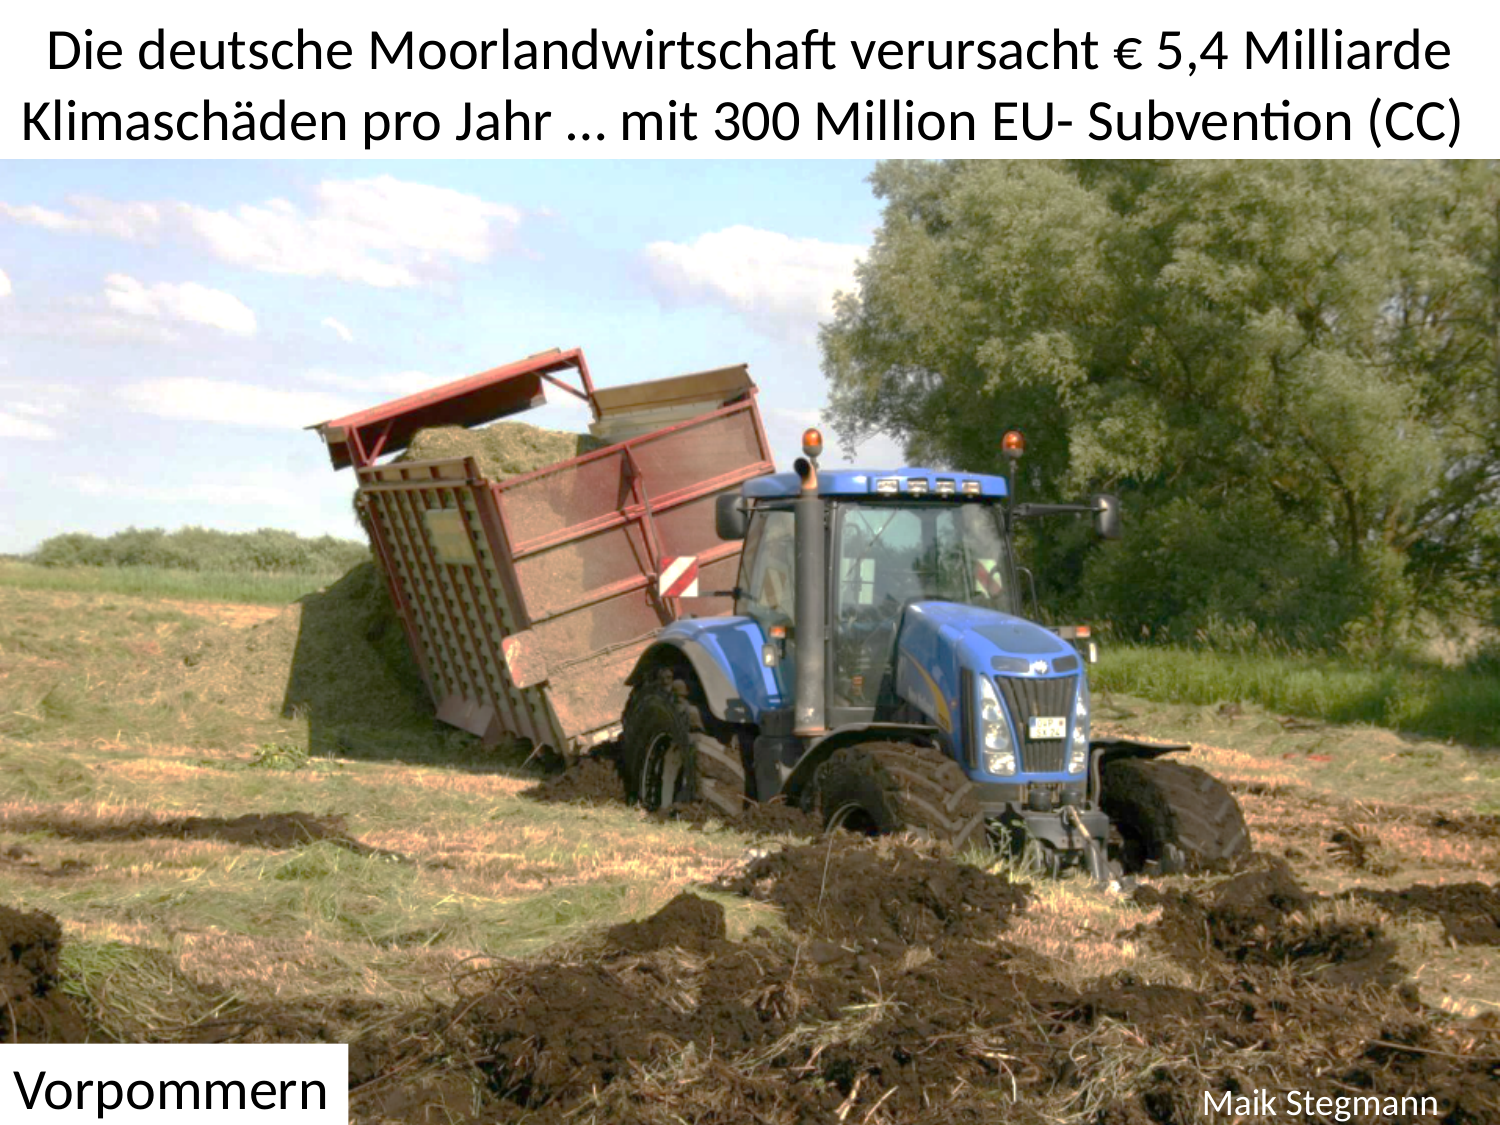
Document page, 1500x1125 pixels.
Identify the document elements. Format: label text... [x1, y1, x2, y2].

picture [0, 121, 1500, 1125]
text_box Die deutsche Moorlandwirtschaft verursacht € 5,4 Milliarde Klimaschäden pro Jahr … mit 300 Million EU- Subvention (CC) [0, 4, 1500, 120]
